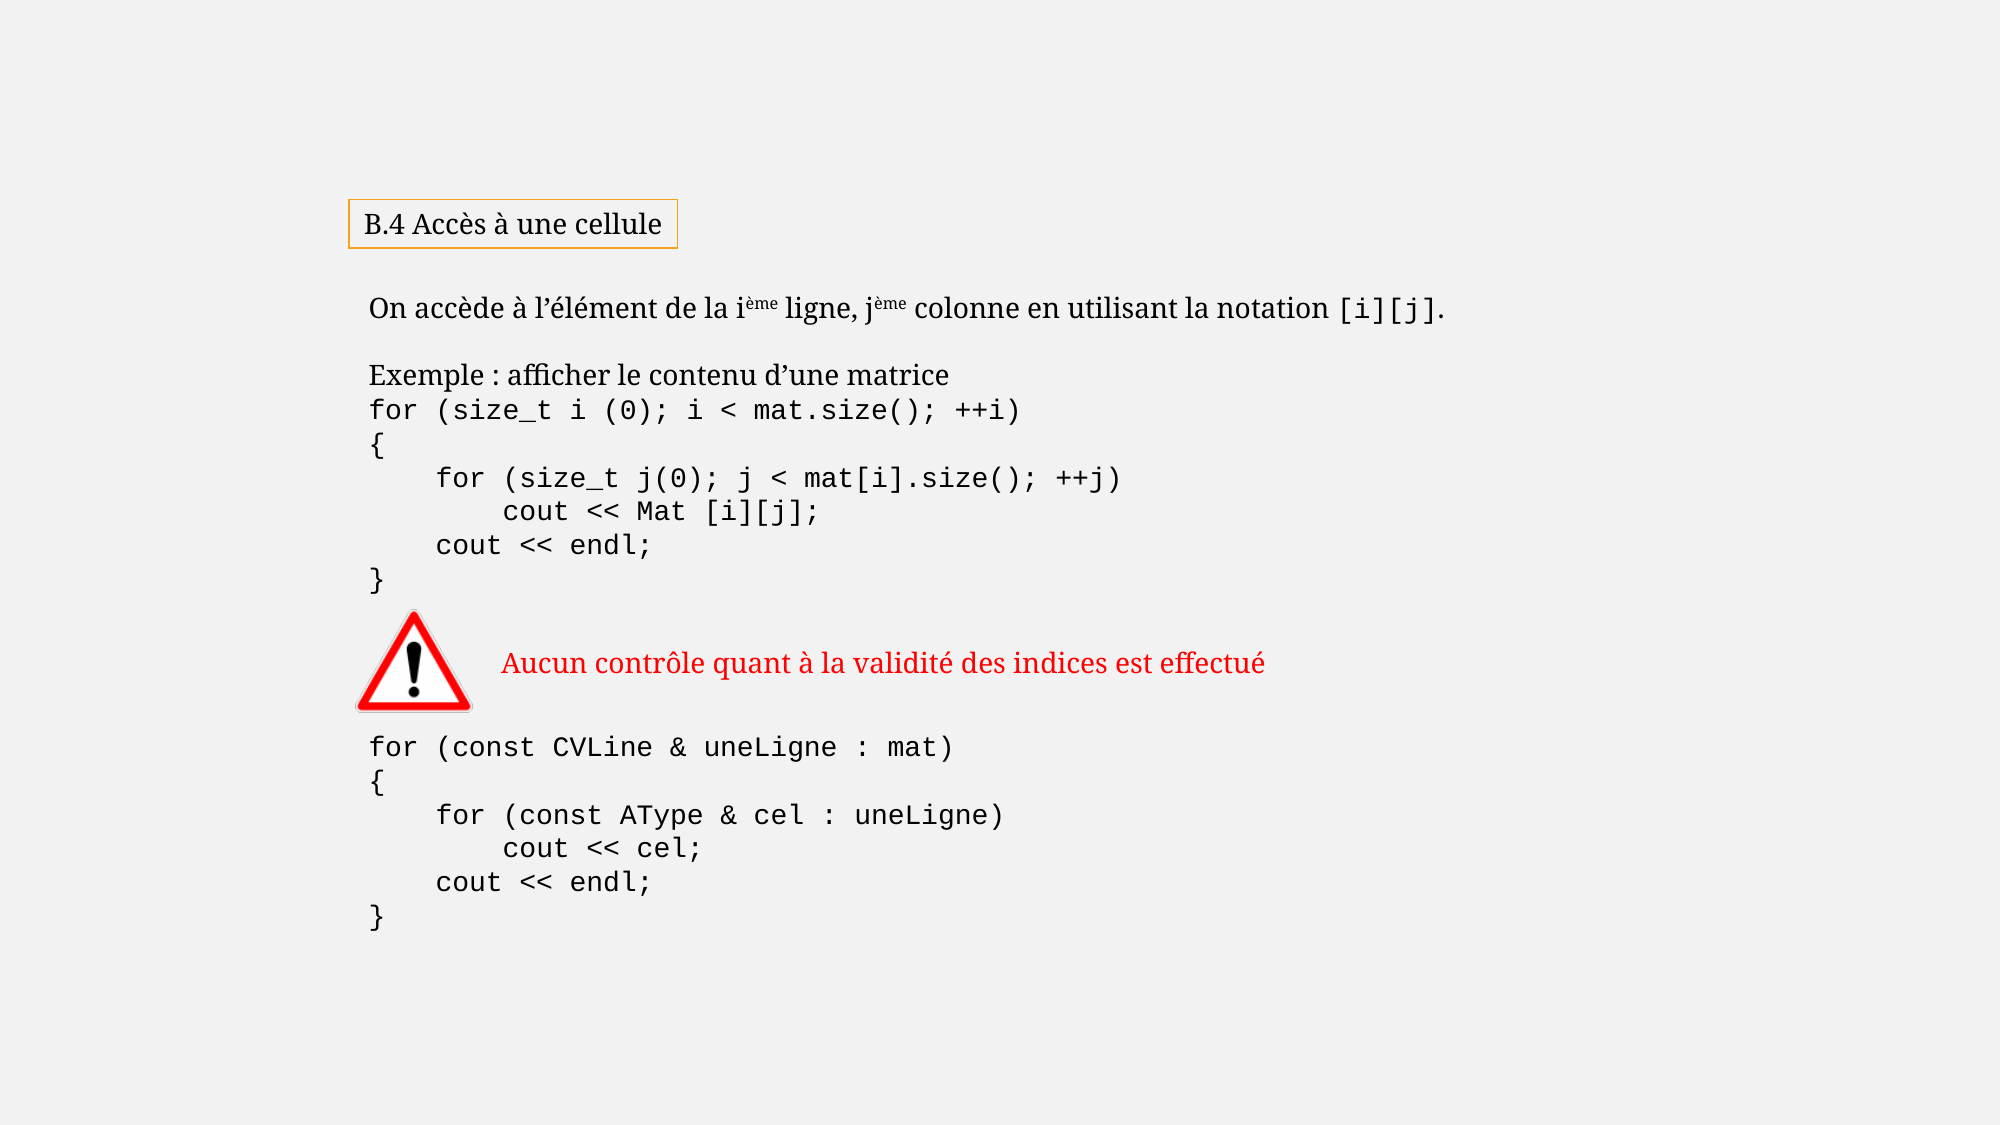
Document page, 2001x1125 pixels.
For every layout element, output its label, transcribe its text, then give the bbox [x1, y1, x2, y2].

text_box On accède à l’élément de la ième ligne, jème colonne en utilisant la notation [i][j]. Exemple : afficher le contenu d’une matrice for (size_t i (0); i < mat.size(); ++i) { for (size_t j(0); j < mat[i].size(); ++j) cout << Mat [i][j]; cout << endl; } for (const CVLine & uneLigne : mat) { for (const AType & cel : uneLigne) cout << cel; cout << endl; } [353, 282, 1576, 939]
picture [355, 609, 473, 713]
text_box Aucun contrôle quant à la validité des indices est effectué [486, 638, 1408, 687]
text_box B.4 Accès à une cellule [349, 199, 678, 248]
